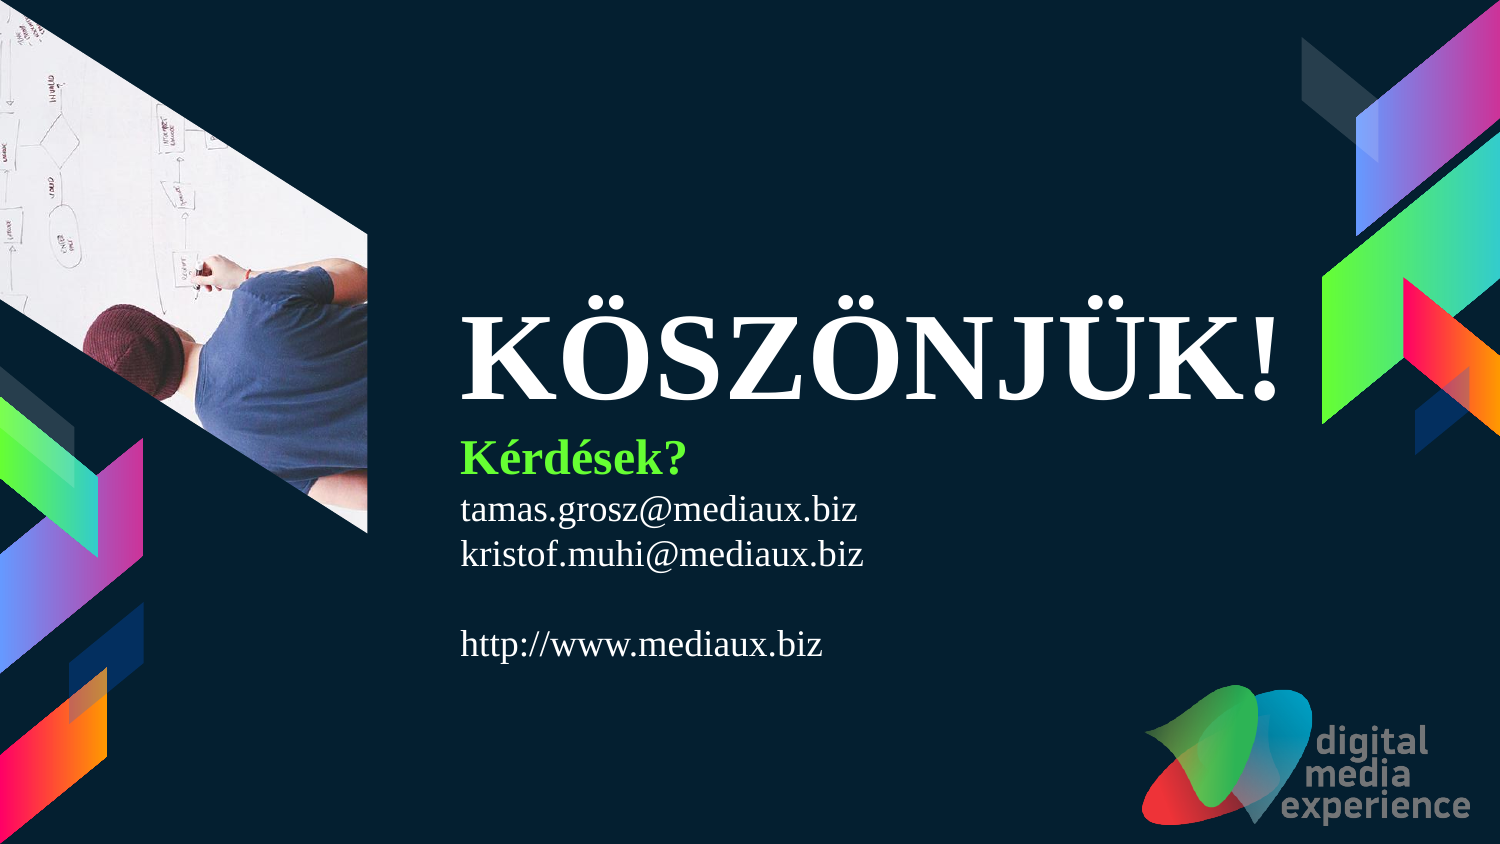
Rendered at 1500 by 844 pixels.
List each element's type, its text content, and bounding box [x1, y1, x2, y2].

subtitle Kérdések? tamas.grosz@mediaux.biz kristof.muhi@mediaux.biz http://www.mediaux.biz [445, 409, 1256, 691]
picture [0, 0, 451, 534]
title KÖSZÖNJÜK! [455, 249, 1307, 441]
picture [1142, 685, 1470, 826]
